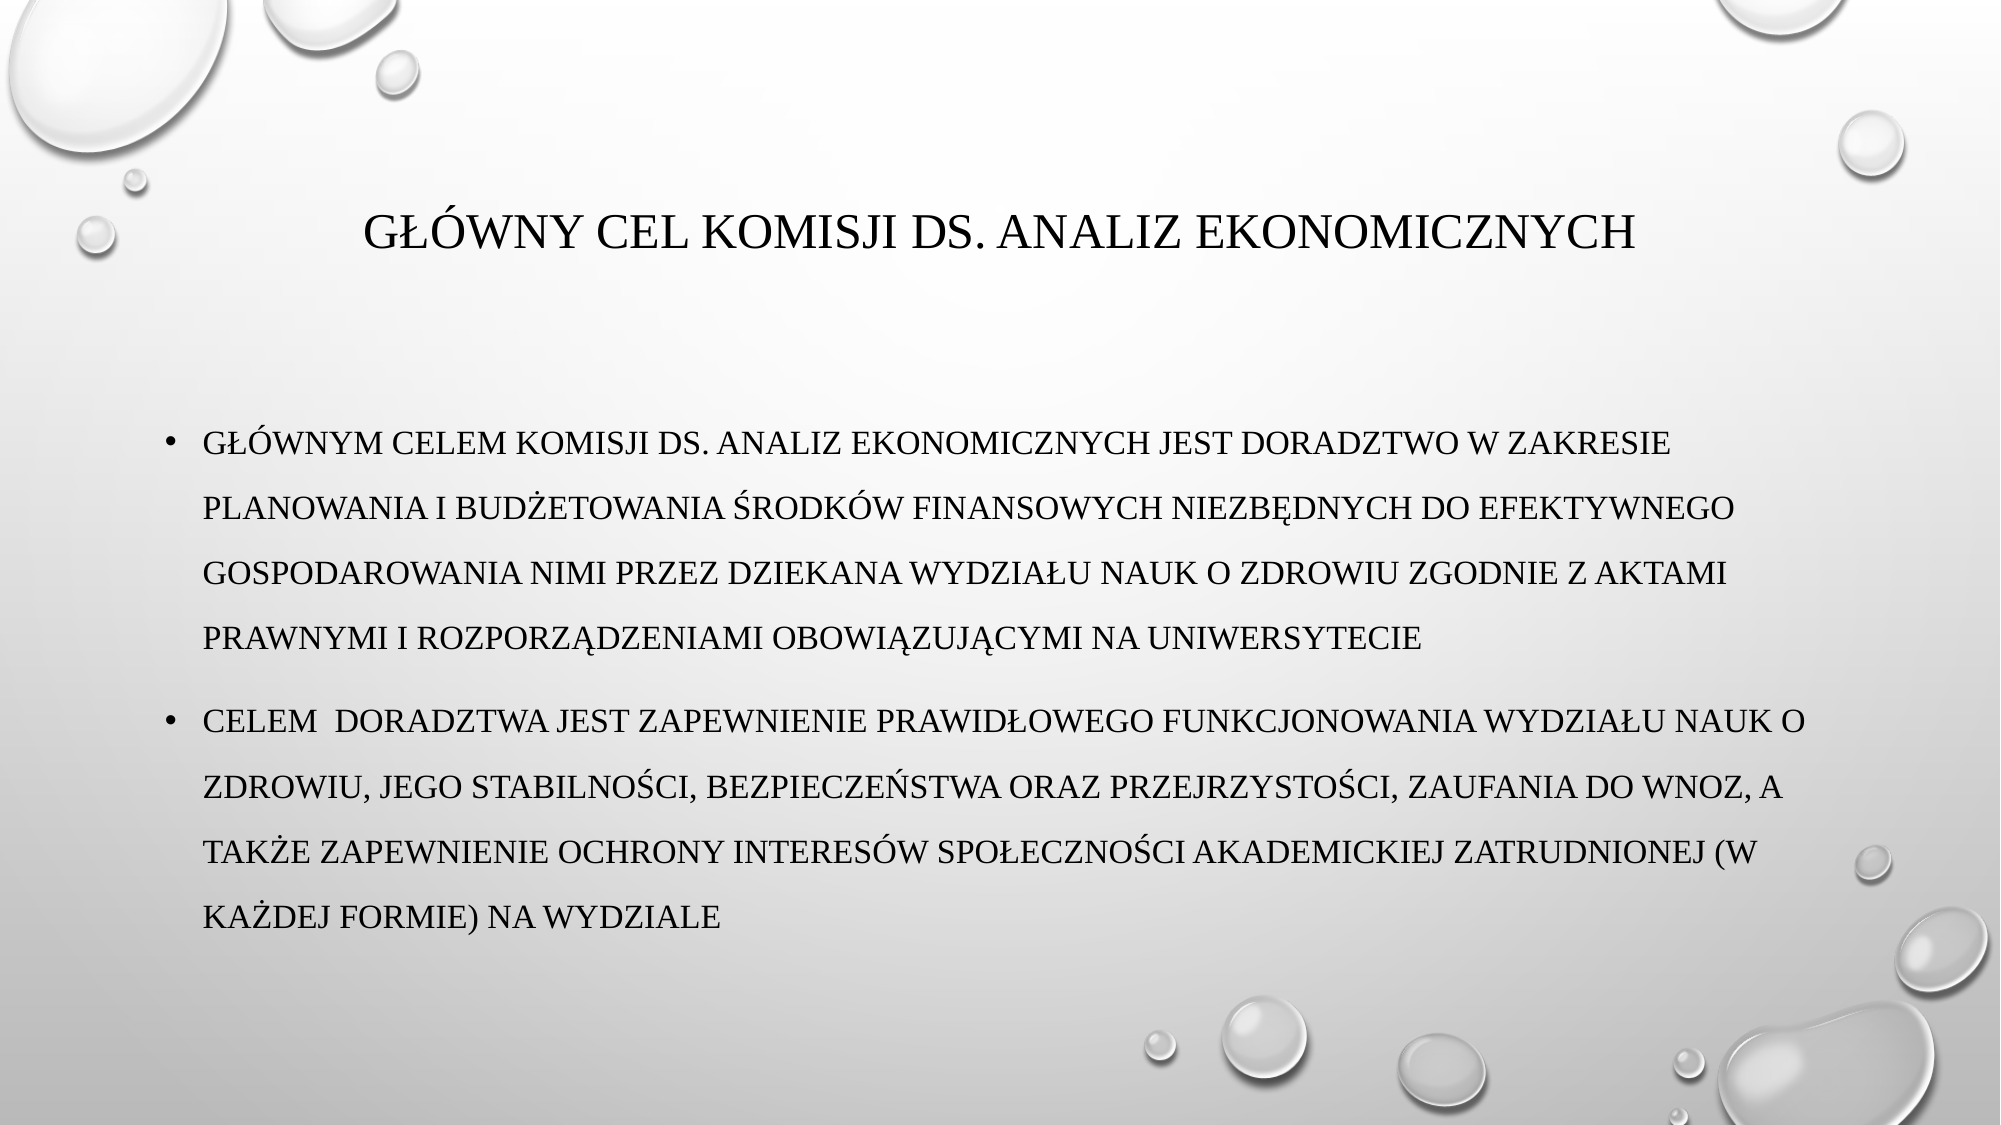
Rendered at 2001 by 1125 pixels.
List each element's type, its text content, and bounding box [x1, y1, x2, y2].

picture [0, 0, 2000, 1125]
list Głównym celem komisji ds. analiz ekonomicznych jest doradztwo w zakresie planowania i budżetowania środków finansowych niezbędnych do efektywnego gospodarowania nimi przez dziekana wydziału nauk o zdrowiu zgodnie z aktami prawnymi i rozporządzeniami obowiązującymi na uniwersytecie Celem doradztwa jest zapewnienie prawidłowego funkcjonowania wydziału nauk o zdrowiu, jego stabilności, bezpieczeństwa oraz przejrzystości, zaufania do Wnoz, a także zapewnienie ochrony interesów społeczności akademickiej zatrudnionej (w każdej formie) na wydziale [149, 388, 1850, 950]
title Główny cel komisji ds. analiz ekonomicznych [149, 101, 1851, 364]
